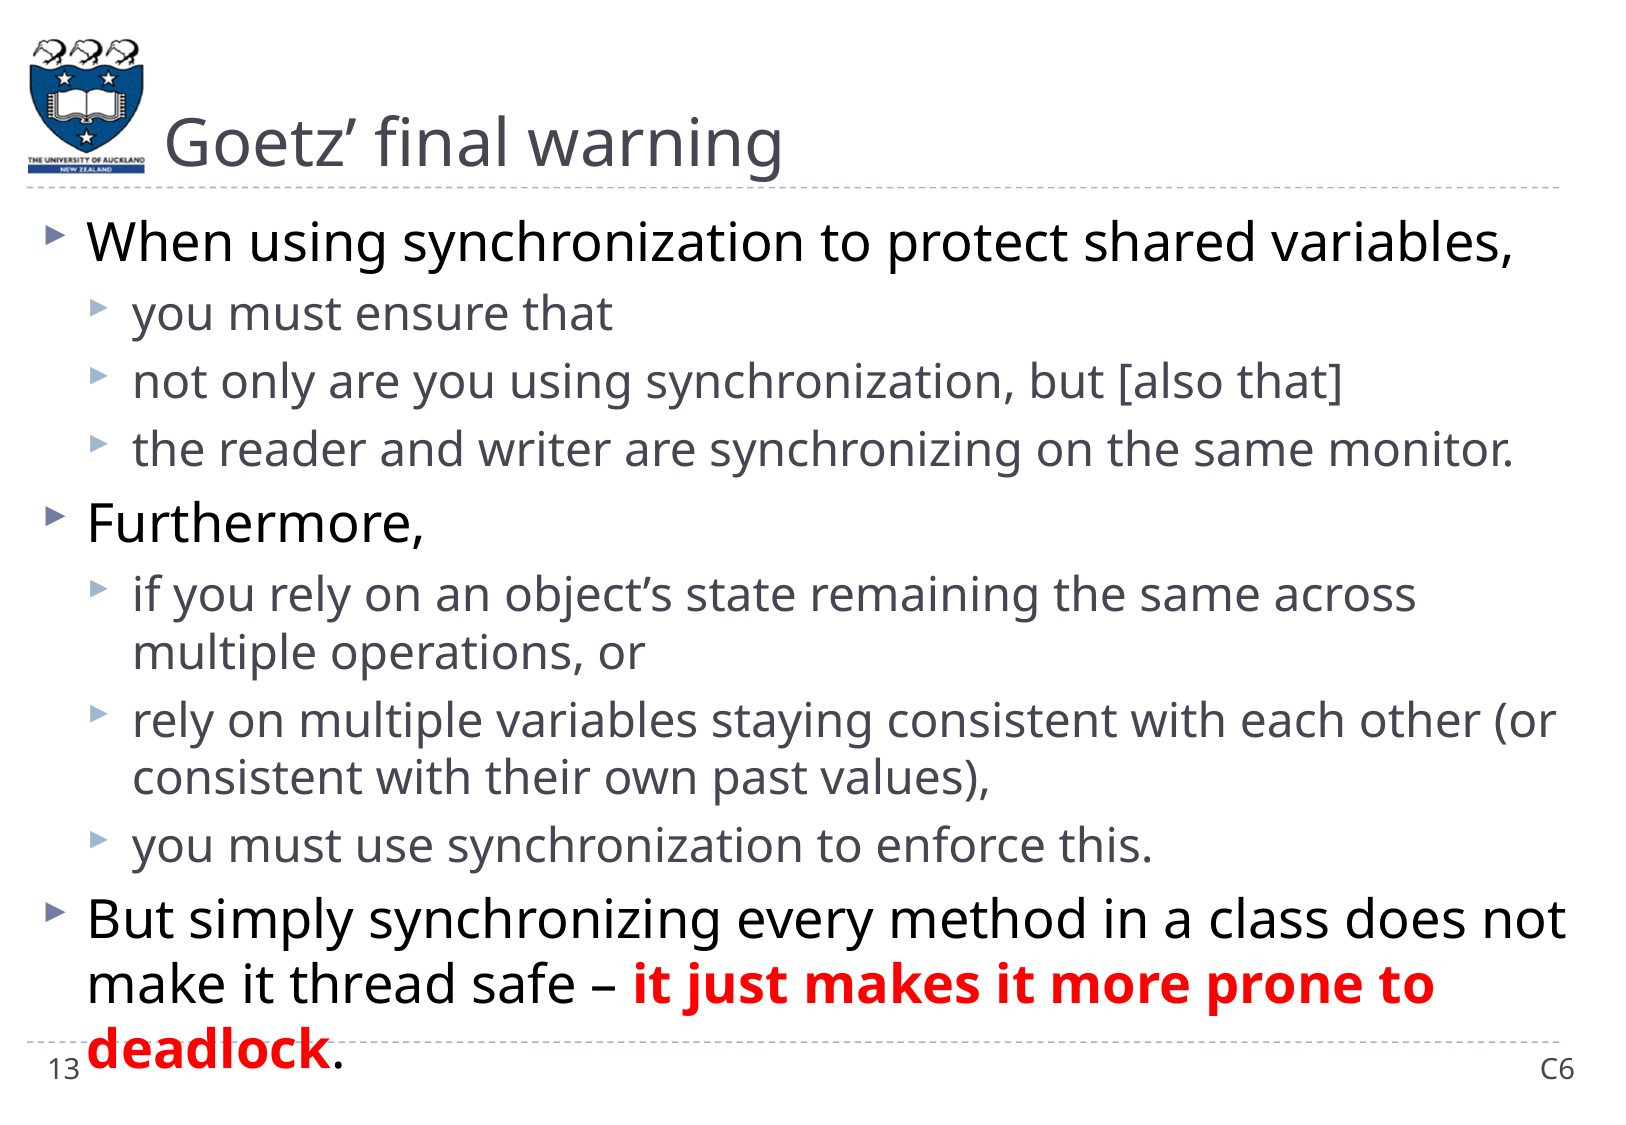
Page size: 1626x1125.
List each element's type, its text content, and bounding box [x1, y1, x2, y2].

slide_number 13 [32, 1042, 385, 1103]
slide_number C6 [1183, 1042, 1591, 1103]
title Goetz’ final warning [148, 24, 1582, 188]
picture [27, 37, 146, 175]
list When using synchronization to protect shared variables, you must ensure that not only are you using synchronization, but [also that] the reader and writer are synchronizing on the same monitor. Furthermore, if you rely on an object’s state remaining the same across multiple operations, or rely on multiple variables staying consistent with each other (or consistent with their own past values), you must use synchronization to enforce this. But simply synchronizing every method in a class does not make it thread safe – it just makes it more prone to deadlock. [27, 200, 1585, 1038]
